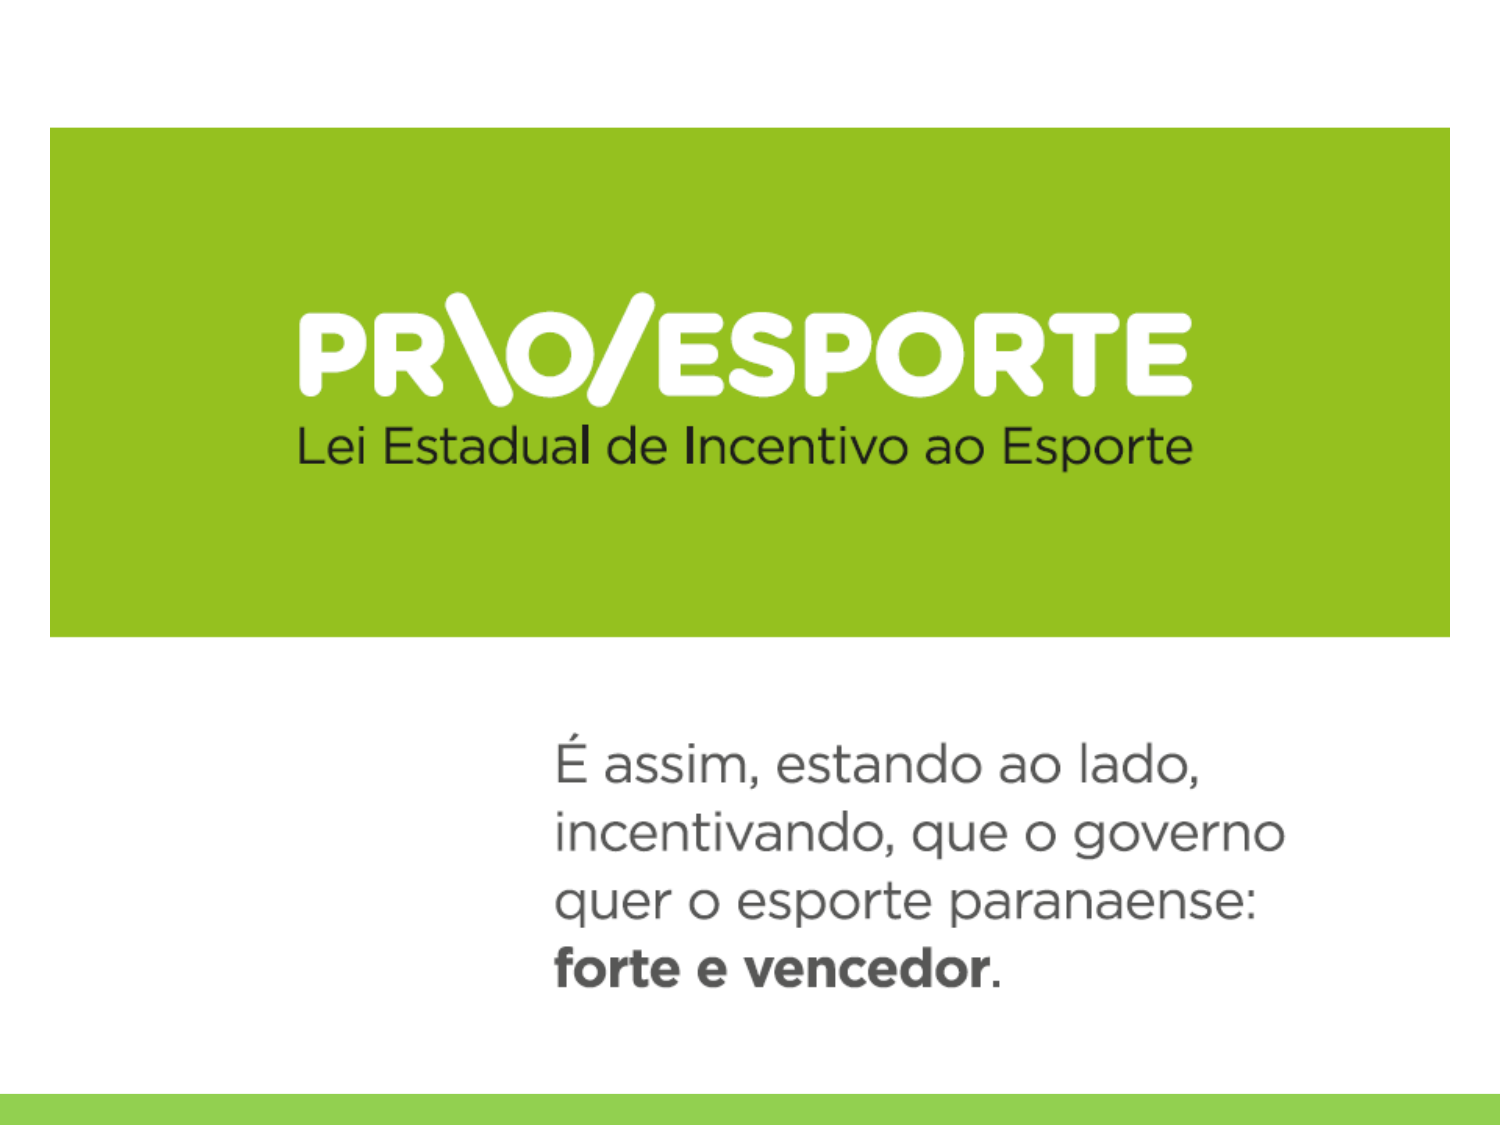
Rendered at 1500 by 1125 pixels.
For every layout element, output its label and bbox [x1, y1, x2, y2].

picture [49, 118, 1451, 1007]
text_box [0, 1092, 1500, 1125]
